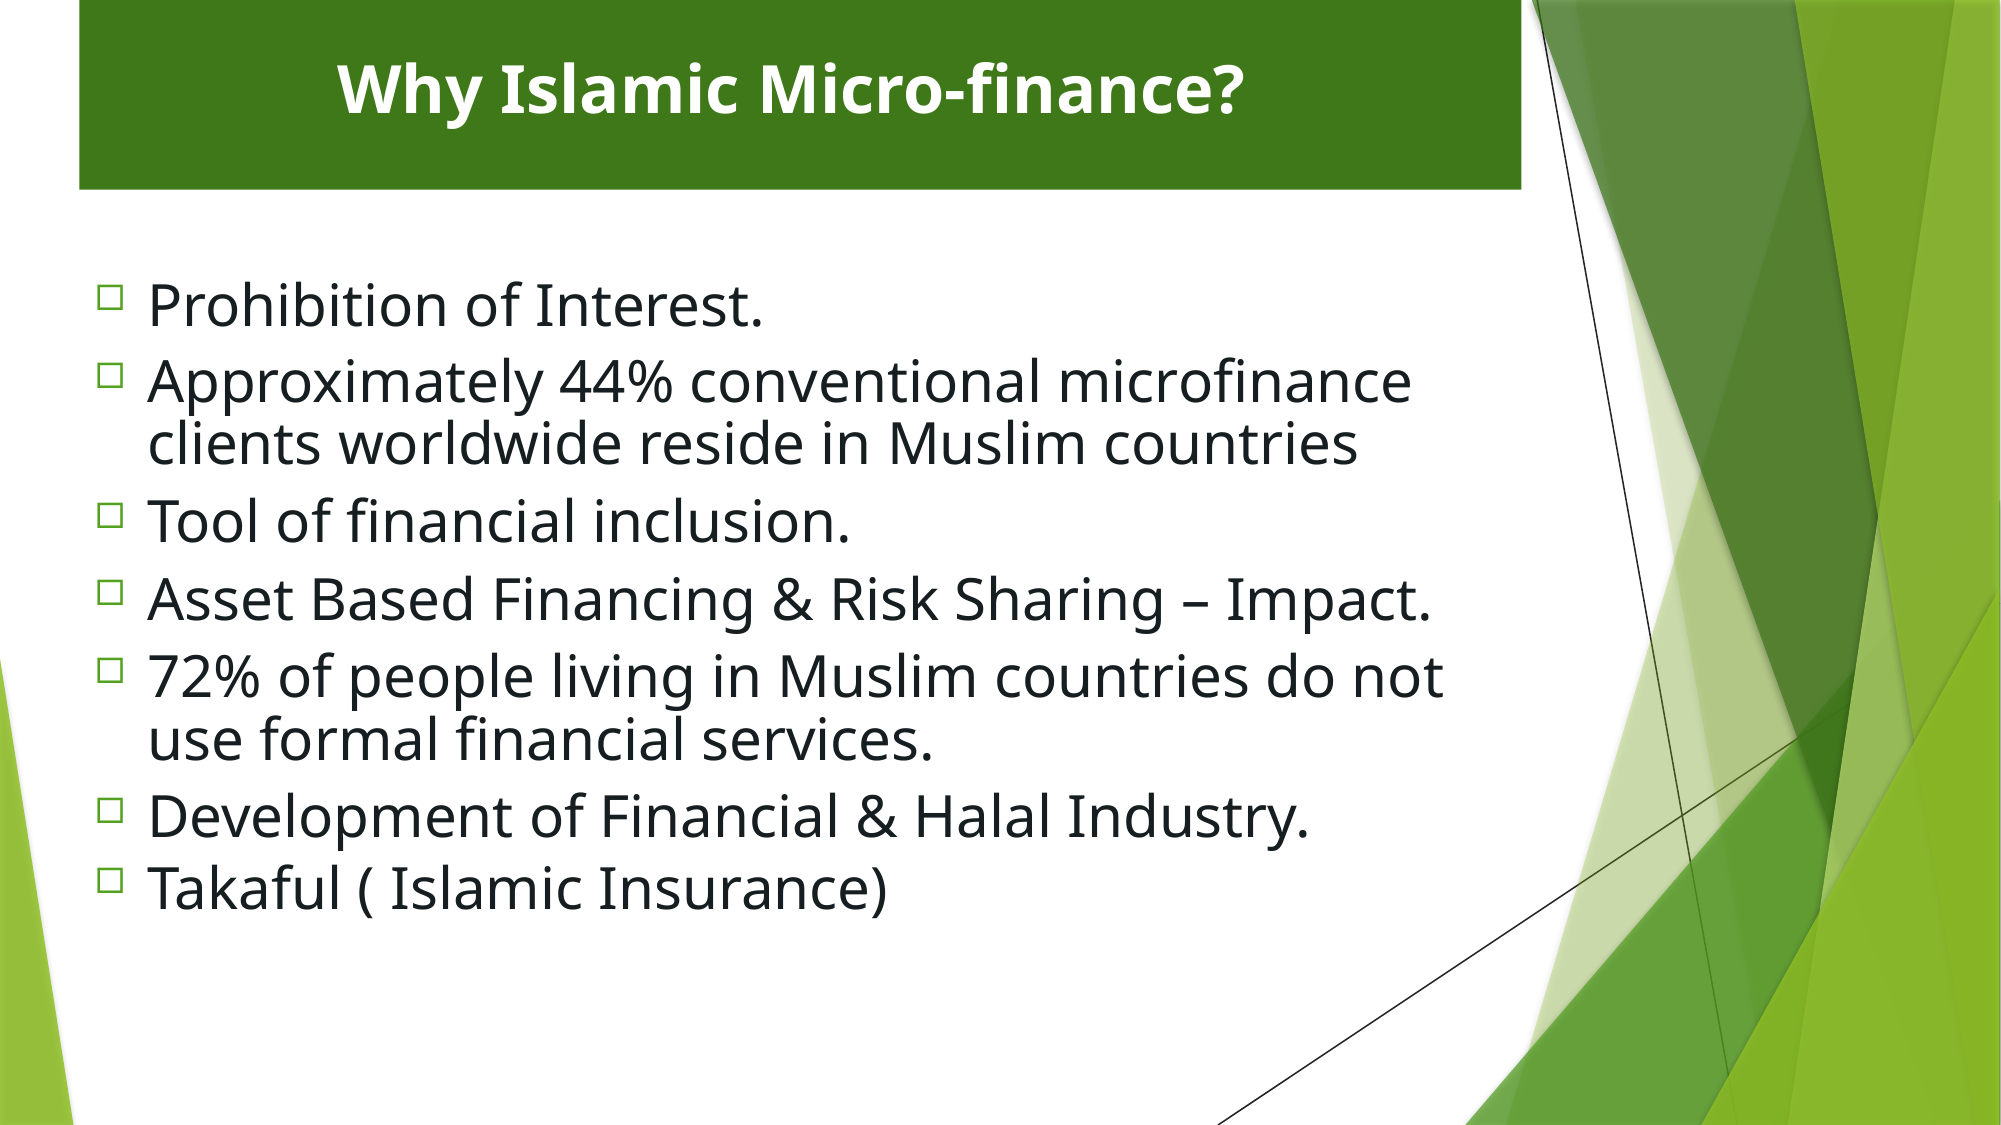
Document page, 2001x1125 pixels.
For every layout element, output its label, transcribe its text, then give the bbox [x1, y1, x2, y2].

list Prohibition of Interest. Approximately 44% conventional microfinance clients worldwide reside in Muslim countries Tool of financial inclusion. Asset Based Financing & Risk Sharing – Impact. 72% of people living in Muslim countries do not use formal financial services. Development of Financial & Halal Industry. Takaful ( Islamic Insurance) [79, 189, 1490, 969]
title Why Islamic Micro-finance? [79, 0, 1522, 190]
